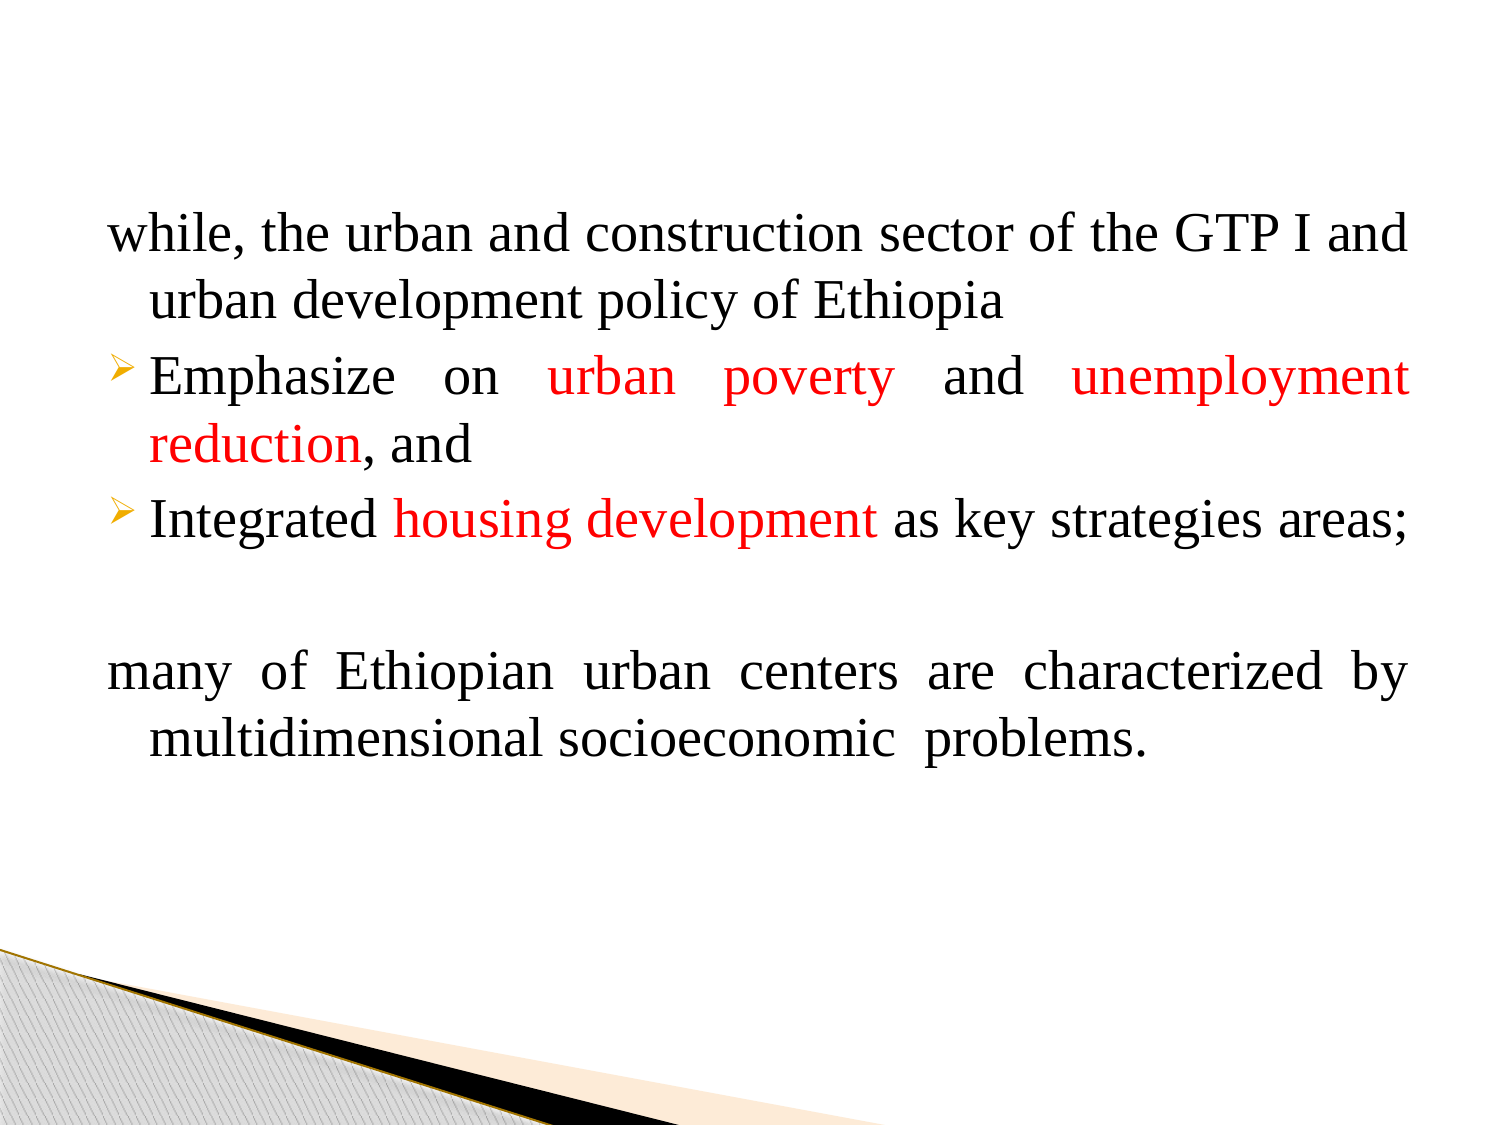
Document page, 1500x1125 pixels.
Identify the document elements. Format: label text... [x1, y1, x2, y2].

list while, the urban and construction sector of the GTP I and urban development policy of Ethiopia Emphasize on urban poverty and unemployment reduction, and Integrated housing development as key strategies areas; many of Ethiopian urban centers are characterized by multidimensional socioeconomic problems. [75, 187, 1425, 1038]
